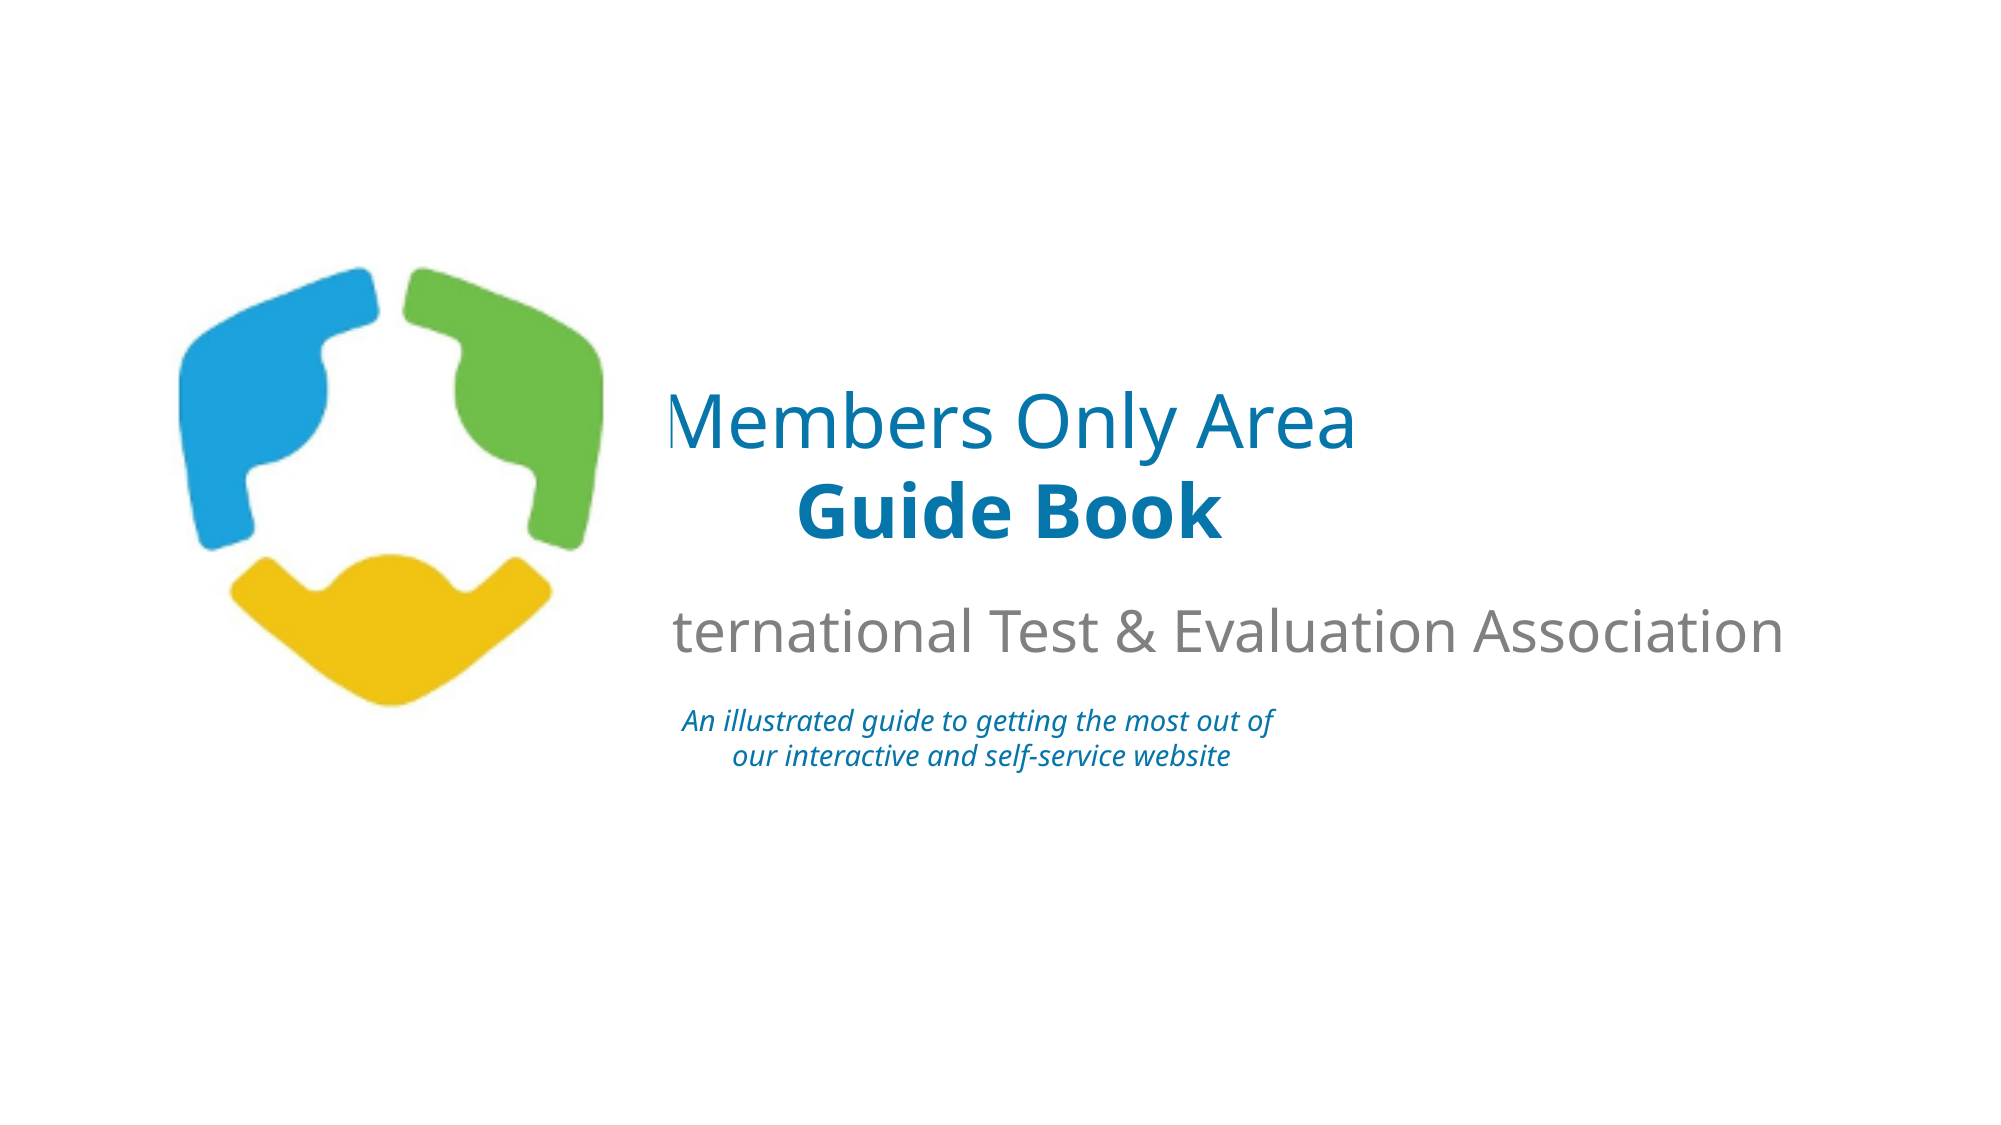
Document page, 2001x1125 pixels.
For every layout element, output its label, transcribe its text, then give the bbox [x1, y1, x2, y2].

text_box Members Only Area Guide Book [671, 366, 1479, 562]
picture [134, 209, 671, 767]
text_box An illustrated guide to getting the most out of our interactive and self-service website [379, 694, 1584, 780]
text_box International Test & Evaluation Association [671, 586, 1837, 671]
